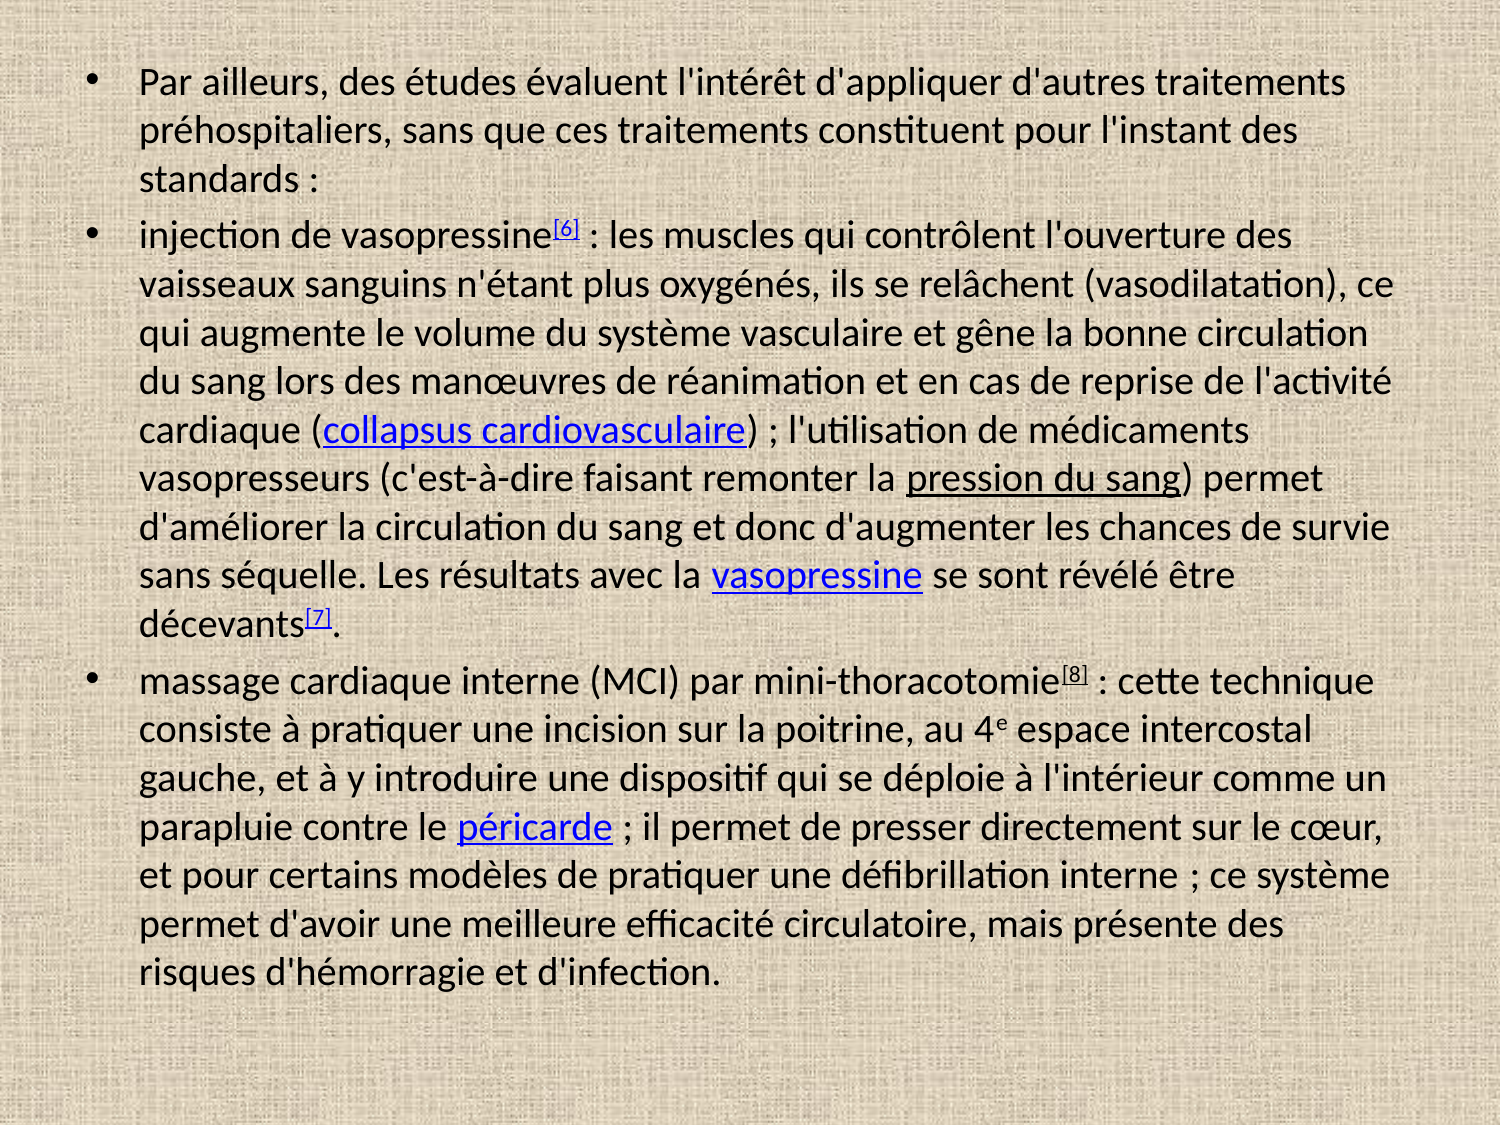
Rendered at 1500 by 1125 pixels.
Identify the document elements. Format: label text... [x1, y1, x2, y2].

picture [0, 0, 1500, 1125]
list Par ailleurs, des études évaluent l'intérêt d'appliquer d'autres traitements préhospitaliers, sans que ces traitements constituent pour l'instant des standards : injection de vasopressine[6] : les muscles qui contrôlent l'ouverture des vaisseaux sanguins n'étant plus oxygénés, ils se relâchent (vasodilatation), ce qui augmente le volume du système vasculaire et gêne la bonne circulation du sang lors des manœuvres de réanimation et en cas de reprise de l'activité cardiaque (collapsus cardiovasculaire) ; l'utilisation de médicaments vasopresseurs (c'est-à-dire faisant remonter la pression du sang) permet d'améliorer la circulation du sang et donc d'augmenter les chances de survie sans séquelle. Les résultats avec la vasopressine se sont révélé être décevants[7]. massage cardiaque interne (MCI) par mini-thoracotomie[8] : cette technique consiste à pratiquer une incision sur la poitrine, au 4e espace intercostal gauche, et à y introduire une dispositif qui se déploie à l'intérieur comme un parapluie contre le péricarde ; il permet de presser directement sur le cœur, et pour certains modèles de pratiquer une défibrillation interne ; ce système permet d'avoir une meilleure efficacité circulatoire, mais présente des risques d'hémorragie et d'infection. [70, 46, 1425, 1005]
